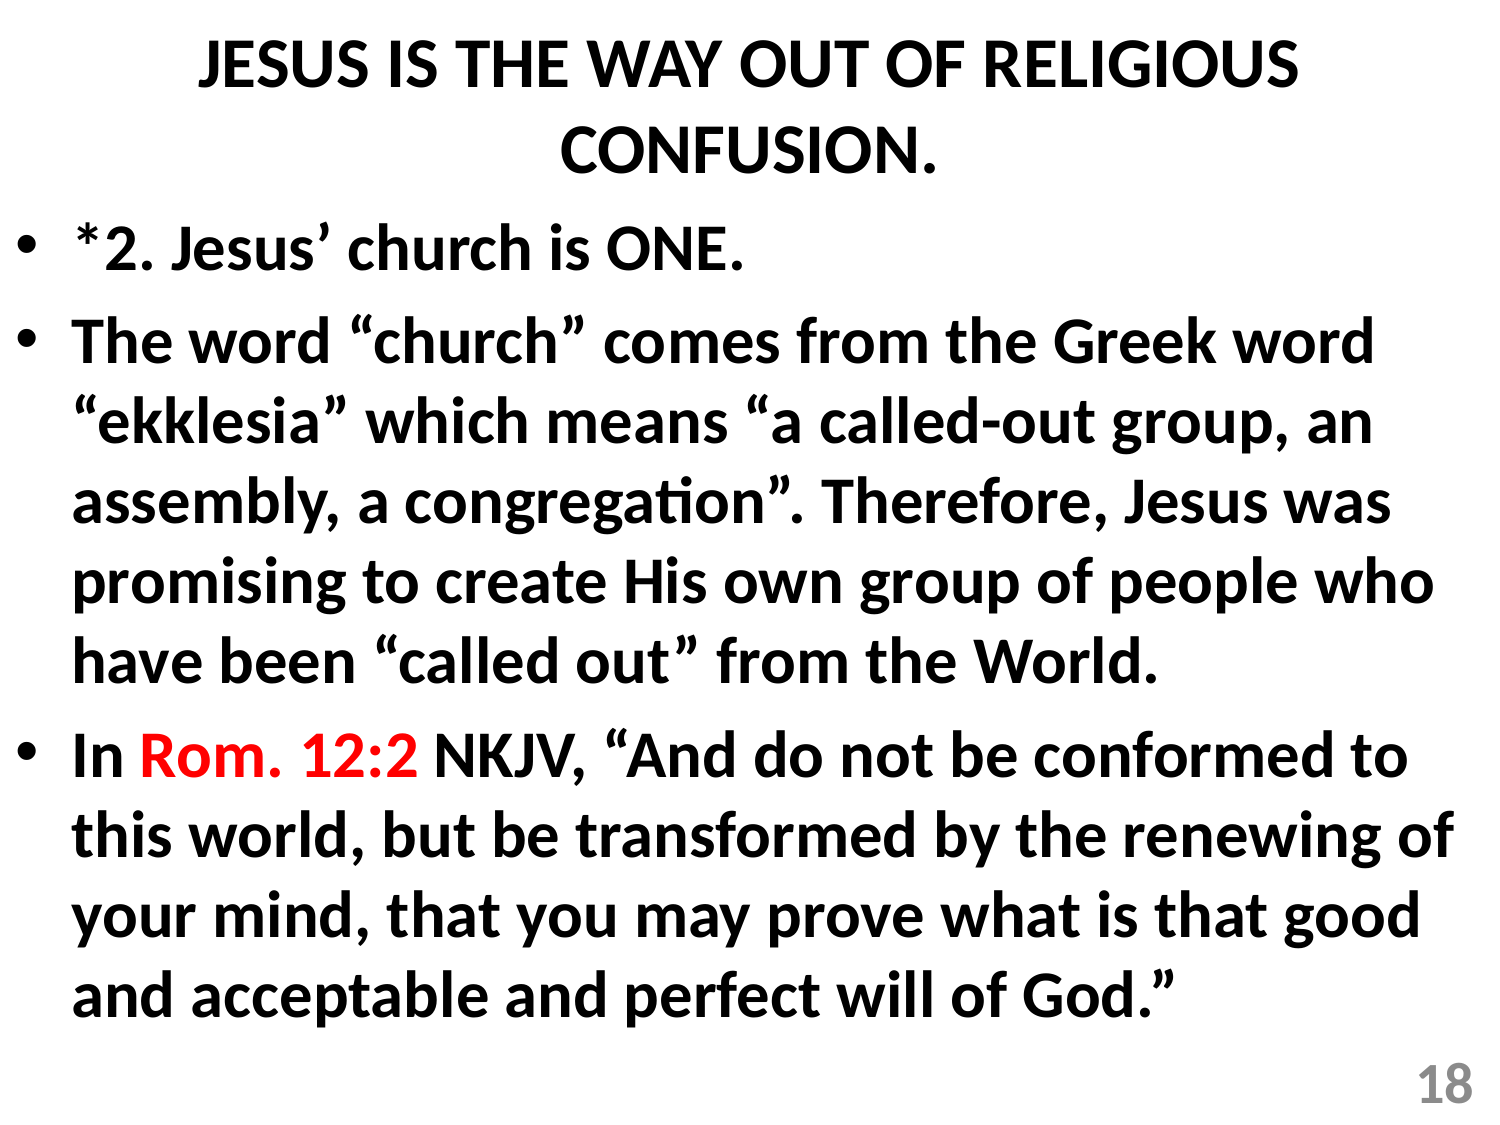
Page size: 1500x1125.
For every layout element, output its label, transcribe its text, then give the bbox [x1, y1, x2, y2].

list *2. Jesus’ church is ONE. The word “church” comes from the Greek word “ekklesia” which means “a called-out group, an assembly, a congregation”. Therefore, Jesus was promising to create His own group of people who have been “called out” from the World. In Rom. 12:2 NKJV, “And do not be conformed to this world, but be transformed by the renewing of your mind, that you may prove what is that good and acceptable and perfect will of God.” [0, 195, 1500, 1125]
slide_number 18 [1139, 1050, 1490, 1111]
title JESUS IS THE WAY OUT OF RELIGIOUS CONFUSION. [0, 8, 1500, 195]
